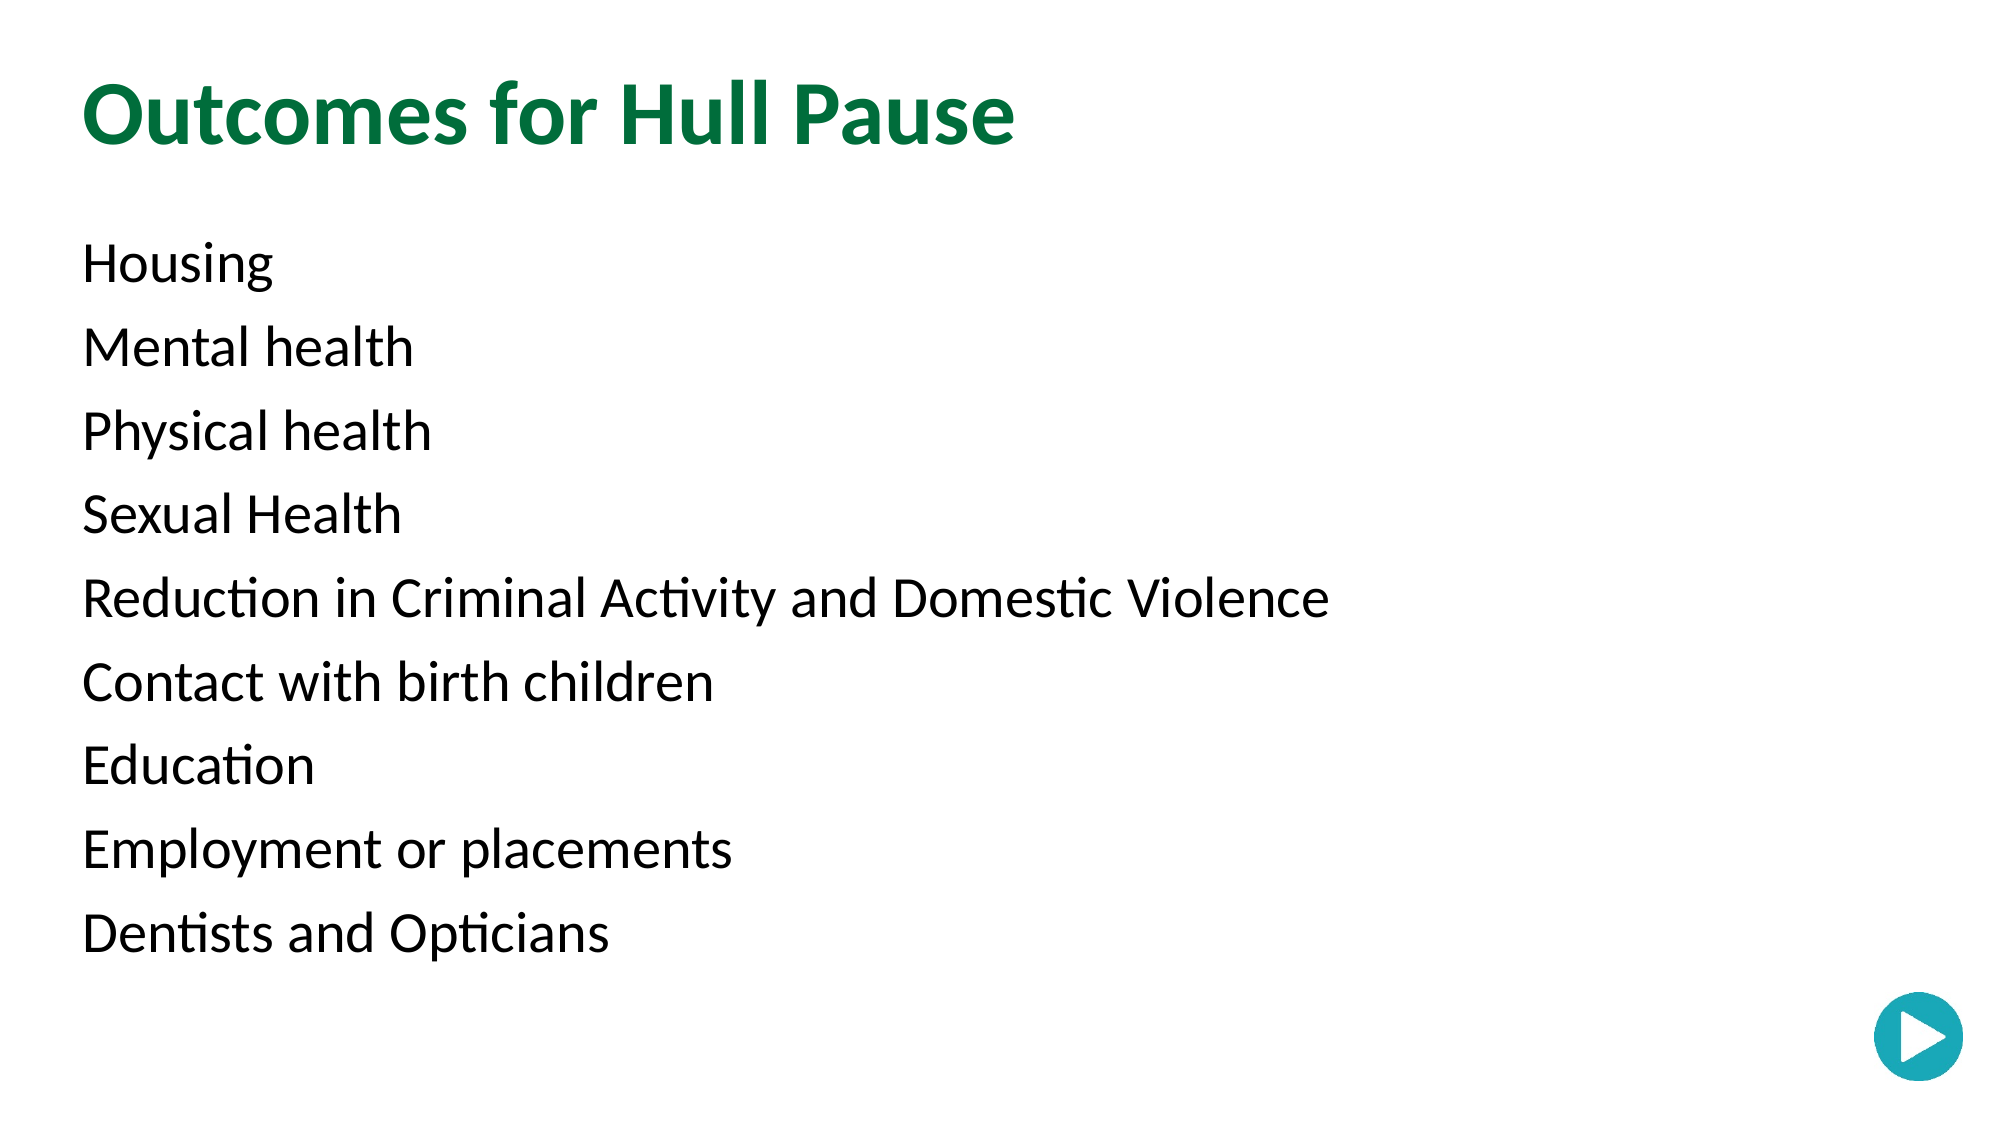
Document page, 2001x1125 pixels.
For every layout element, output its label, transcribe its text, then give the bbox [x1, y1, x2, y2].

list Housing Mental health Physical health Sexual Health Reduction in Criminal Activity and Domestic Violence Contact with birth children Education Employment or placements Dentists and Opticians [67, 224, 1863, 1037]
picture [1874, 992, 1963, 1081]
title Outcomes for Hull Pause [67, 69, 1793, 162]
